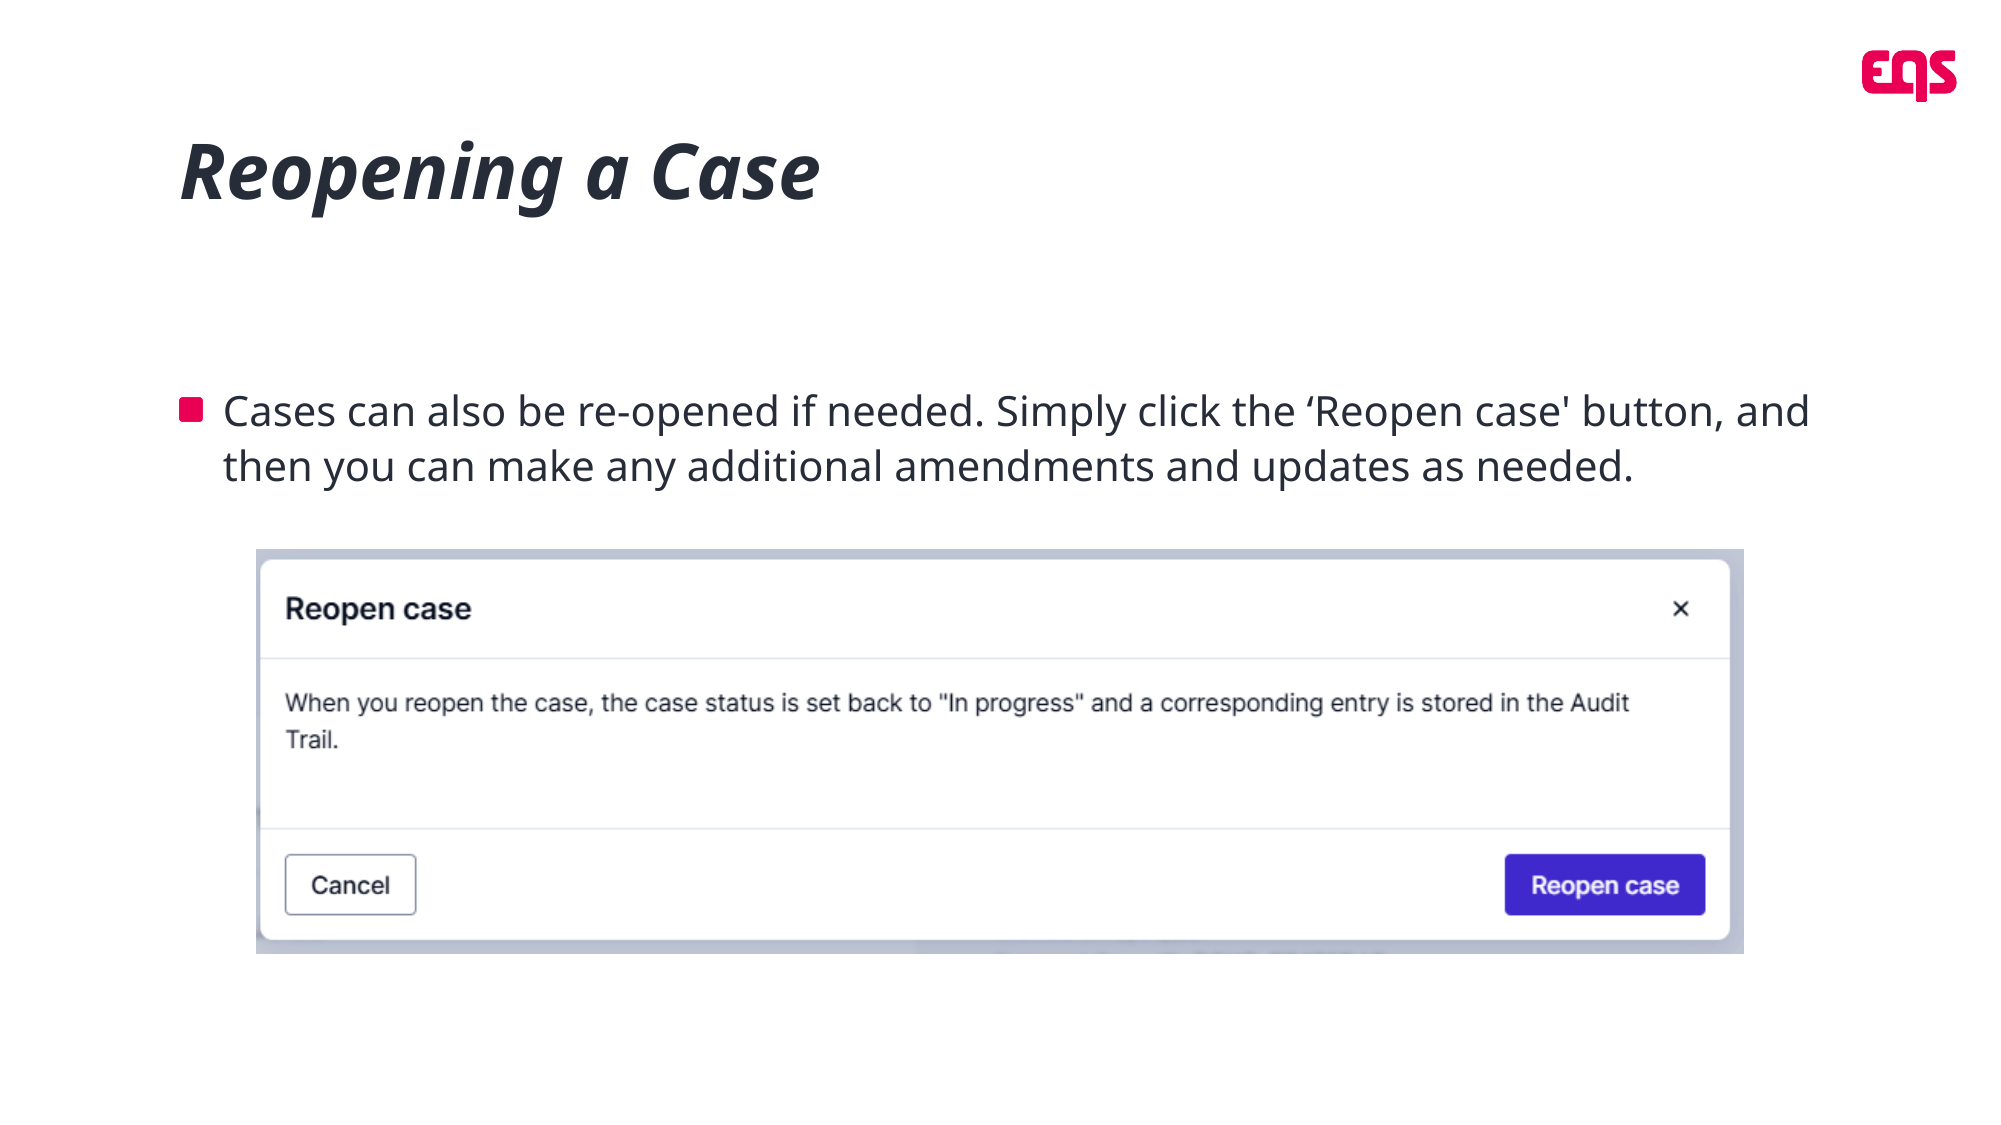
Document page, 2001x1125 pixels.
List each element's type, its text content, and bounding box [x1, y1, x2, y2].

picture [179, 397, 203, 422]
list Cases can also be re-opened if needed. Simply click the ‘Reopen case' button, and then you can make any additional amendments and updates as needed. [179, 379, 1821, 994]
title Reopening a Case [179, 129, 1821, 229]
picture [256, 549, 1744, 954]
